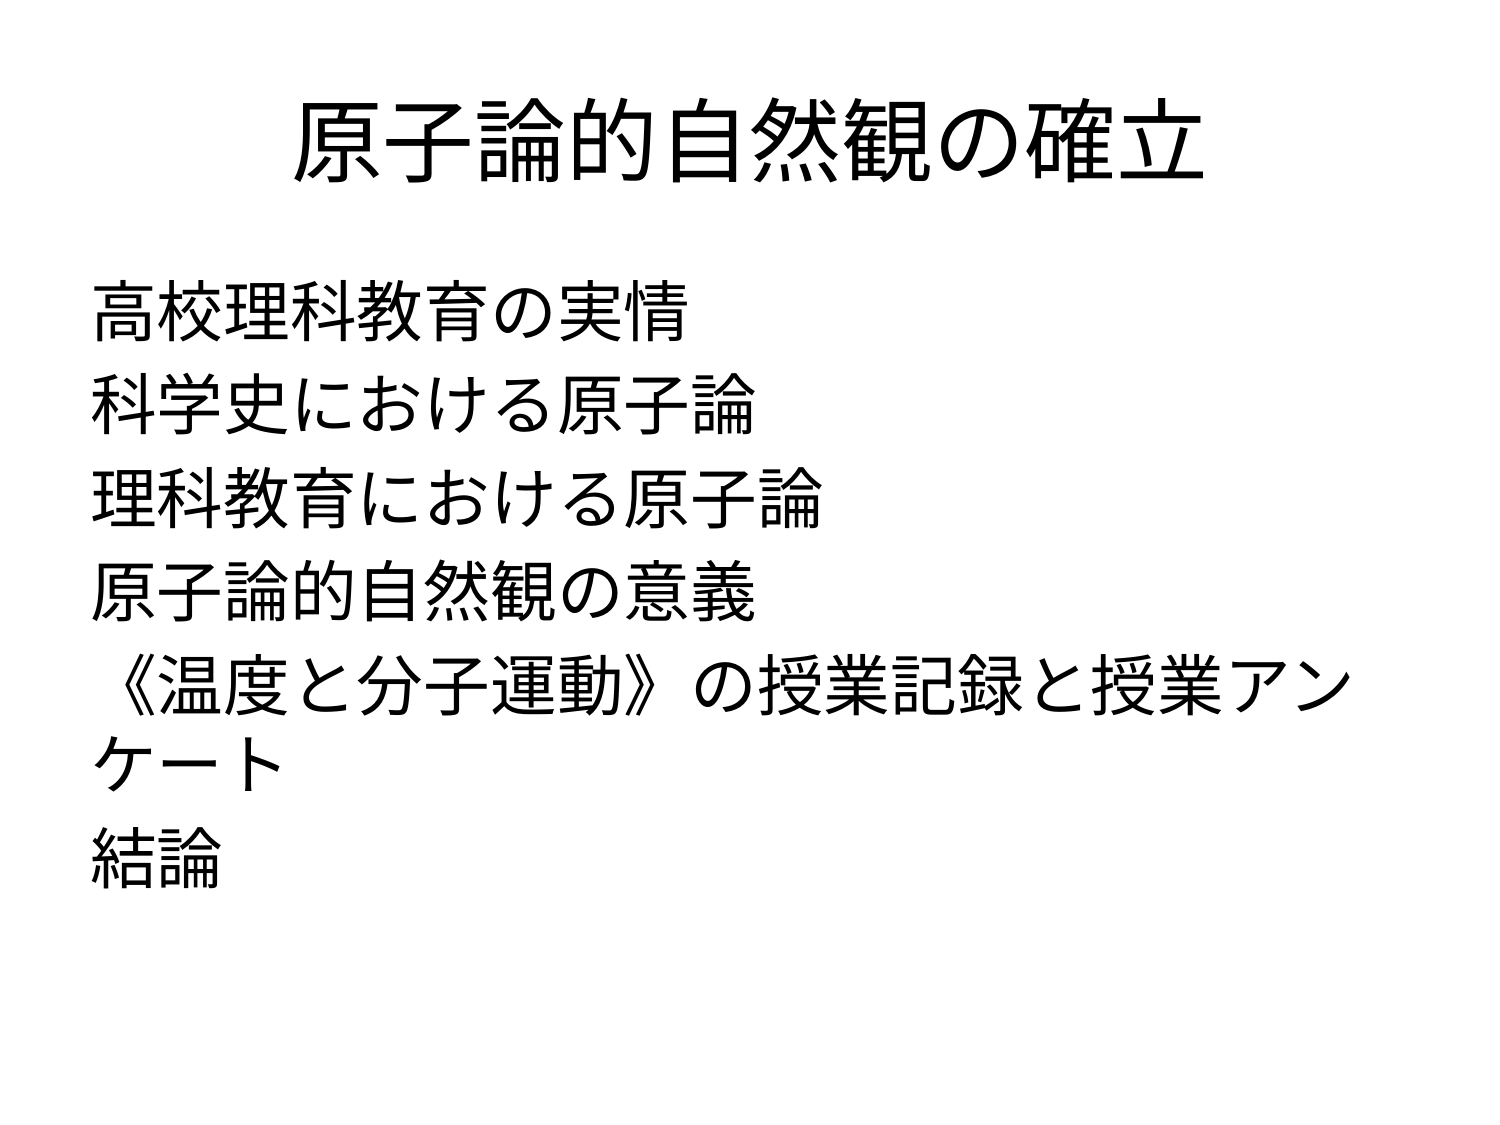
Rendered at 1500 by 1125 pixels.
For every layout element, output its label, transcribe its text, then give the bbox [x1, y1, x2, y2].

title 原子論的自然観の確立 [74, 44, 1426, 233]
list 高校理科教育の実情 科学史における原子論 理科教育における原子論 原子論的自然観の意義 《温度と分子運動》の授業記録と授業アンケート 結論 [74, 262, 1426, 1006]
